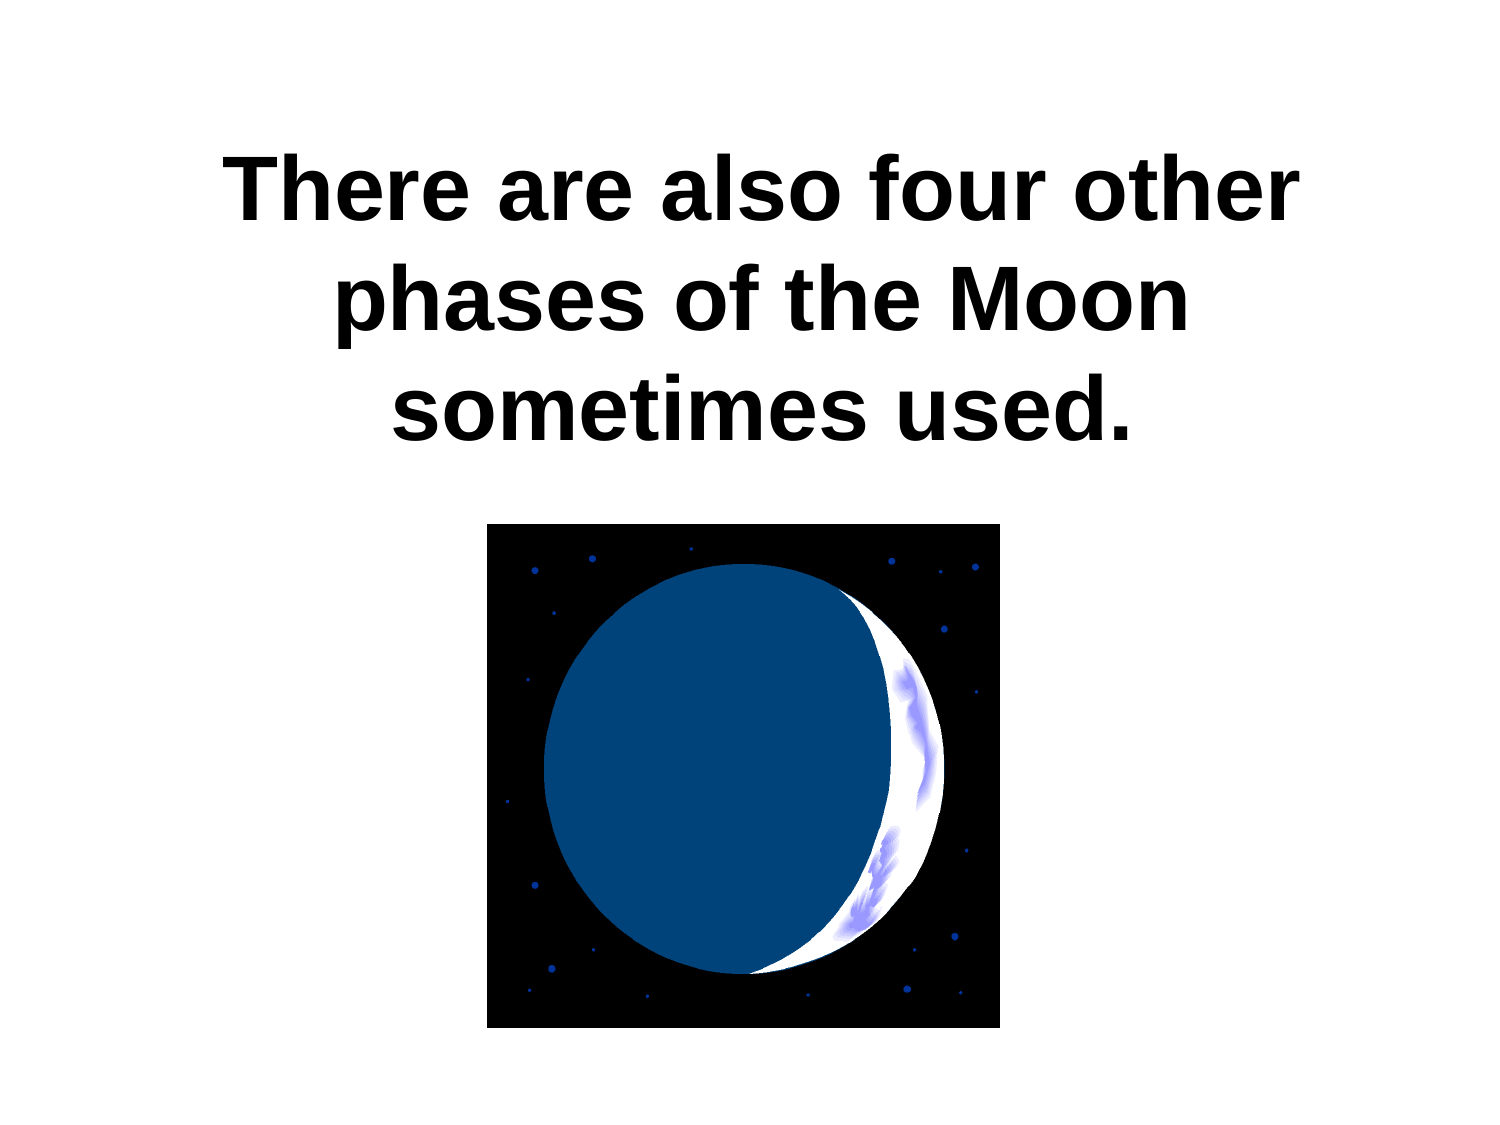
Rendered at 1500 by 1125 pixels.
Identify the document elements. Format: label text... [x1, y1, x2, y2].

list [487, 524, 1001, 1028]
title There are also four other phases of the Moon sometimes used. [87, 200, 1438, 388]
